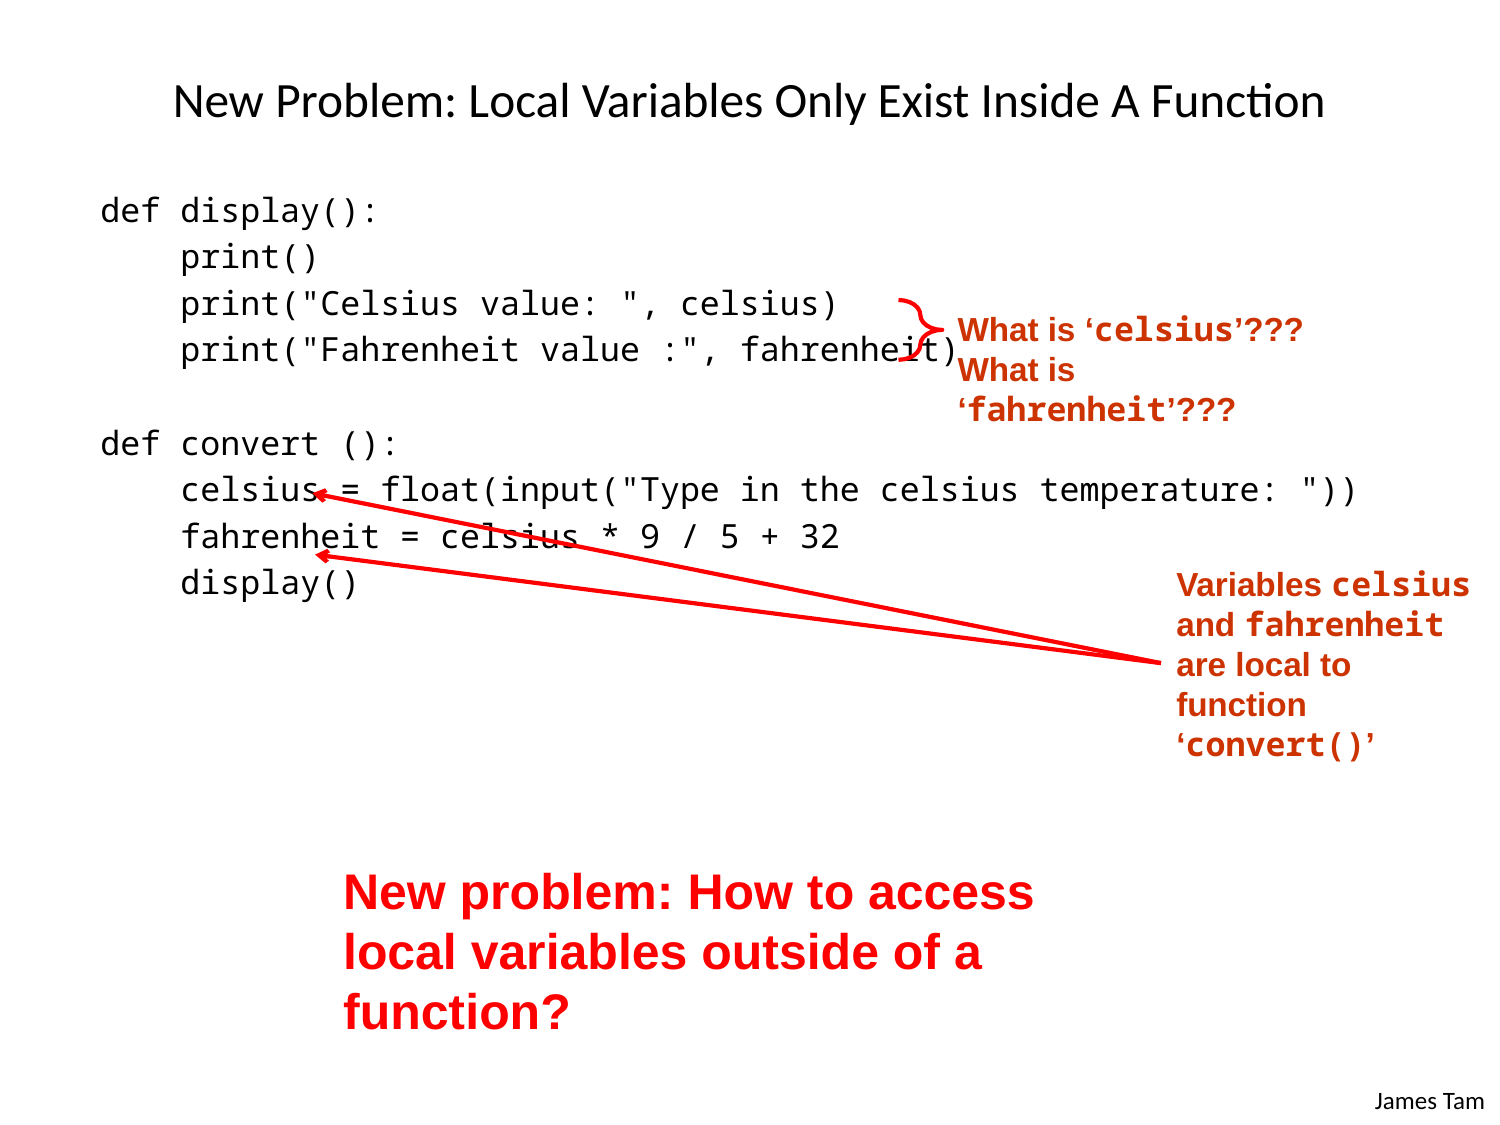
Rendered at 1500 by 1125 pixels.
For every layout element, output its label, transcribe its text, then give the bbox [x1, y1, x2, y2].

list def display(): print() print("Celsius value: ", celsius) print("Fahrenheit value :", fahrenheit) def convert (): celsius = float(input("Type in the celsius temperature: ")) fahrenheit = celsius * 9 / 5 + 32 display() [85, 181, 1436, 1069]
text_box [898, 299, 1364, 398]
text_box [312, 492, 1491, 774]
text_box New problem: How to access local variables outside of a function? [343, 852, 1178, 1032]
title New Problem: Local Variables Only Exist Inside A Function [75, 45, 1425, 150]
